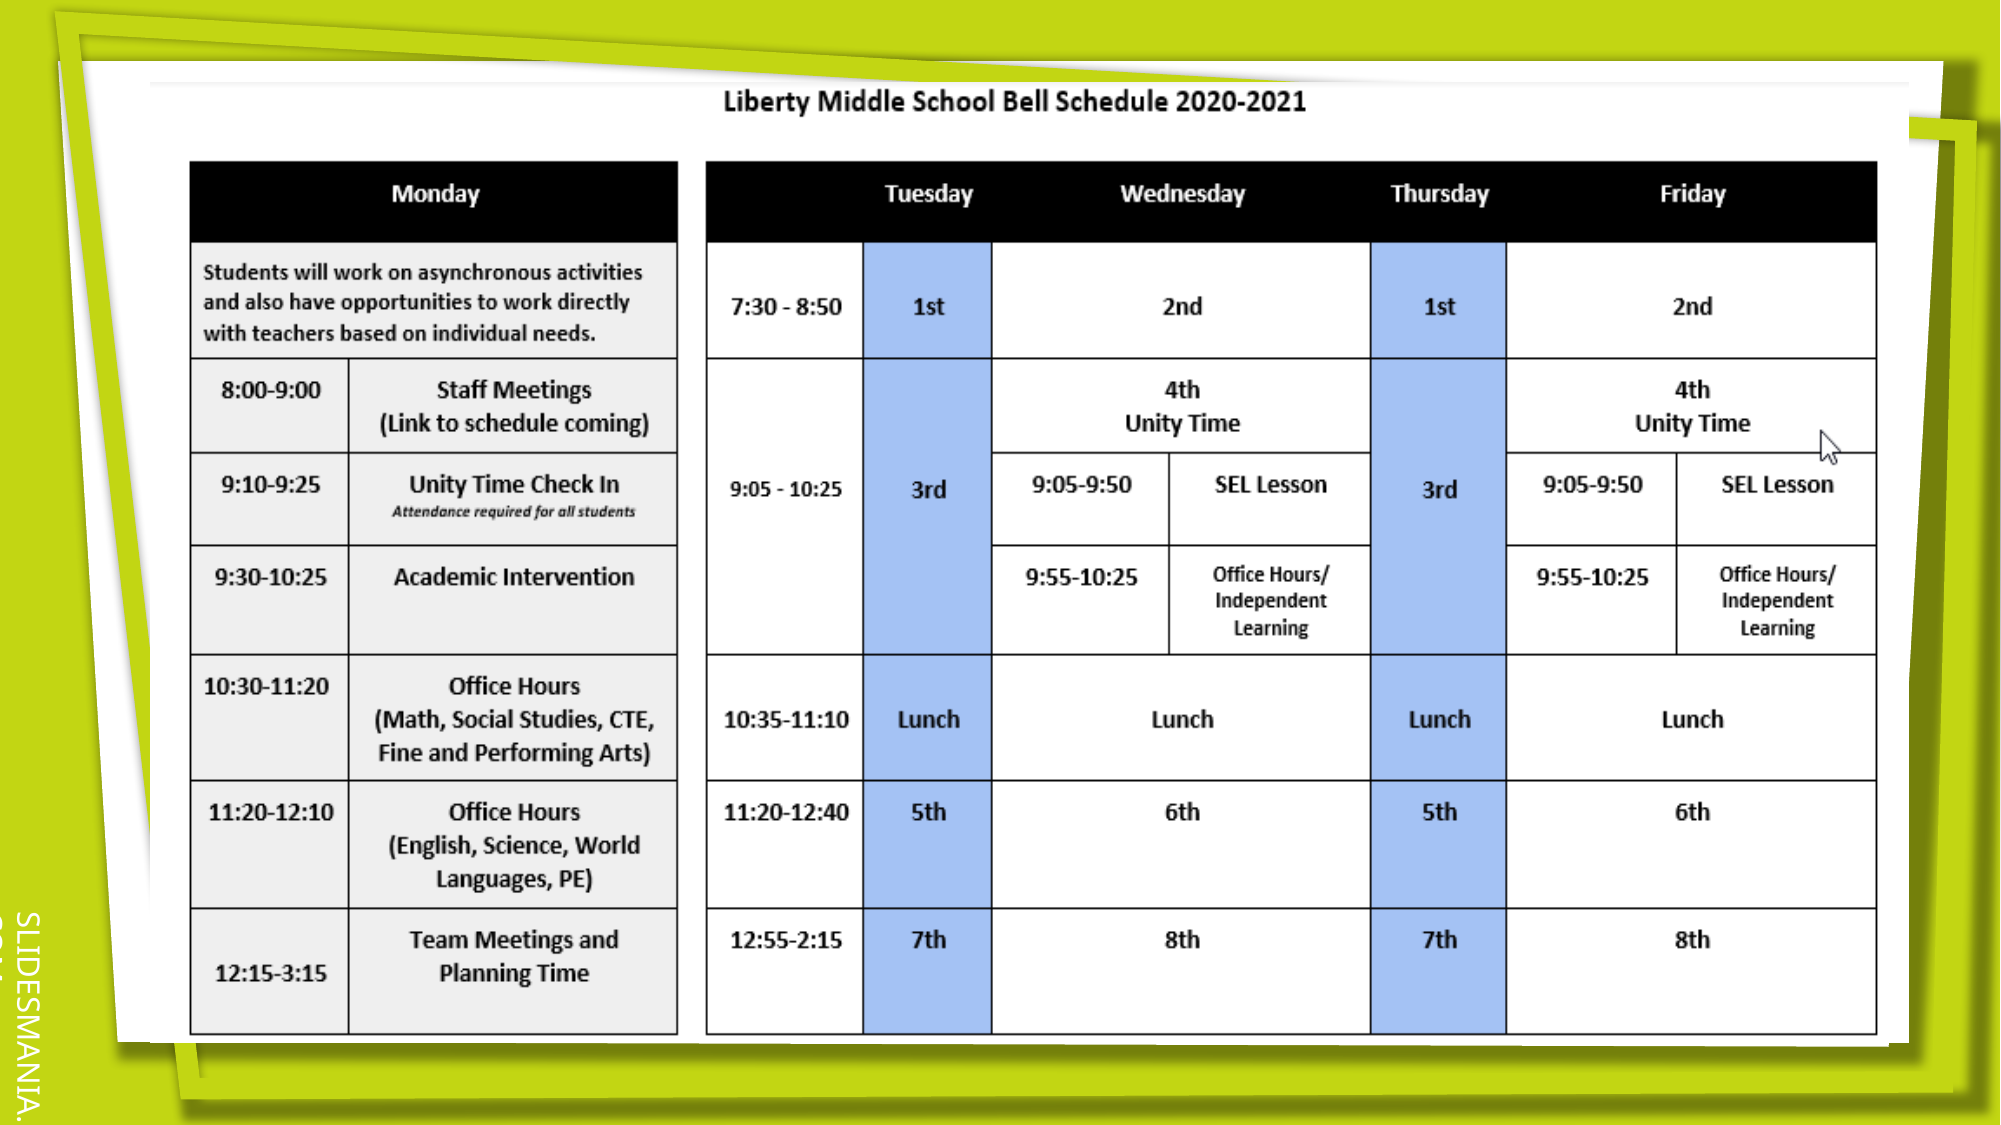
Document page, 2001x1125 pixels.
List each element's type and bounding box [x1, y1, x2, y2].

picture [150, 82, 1909, 1043]
